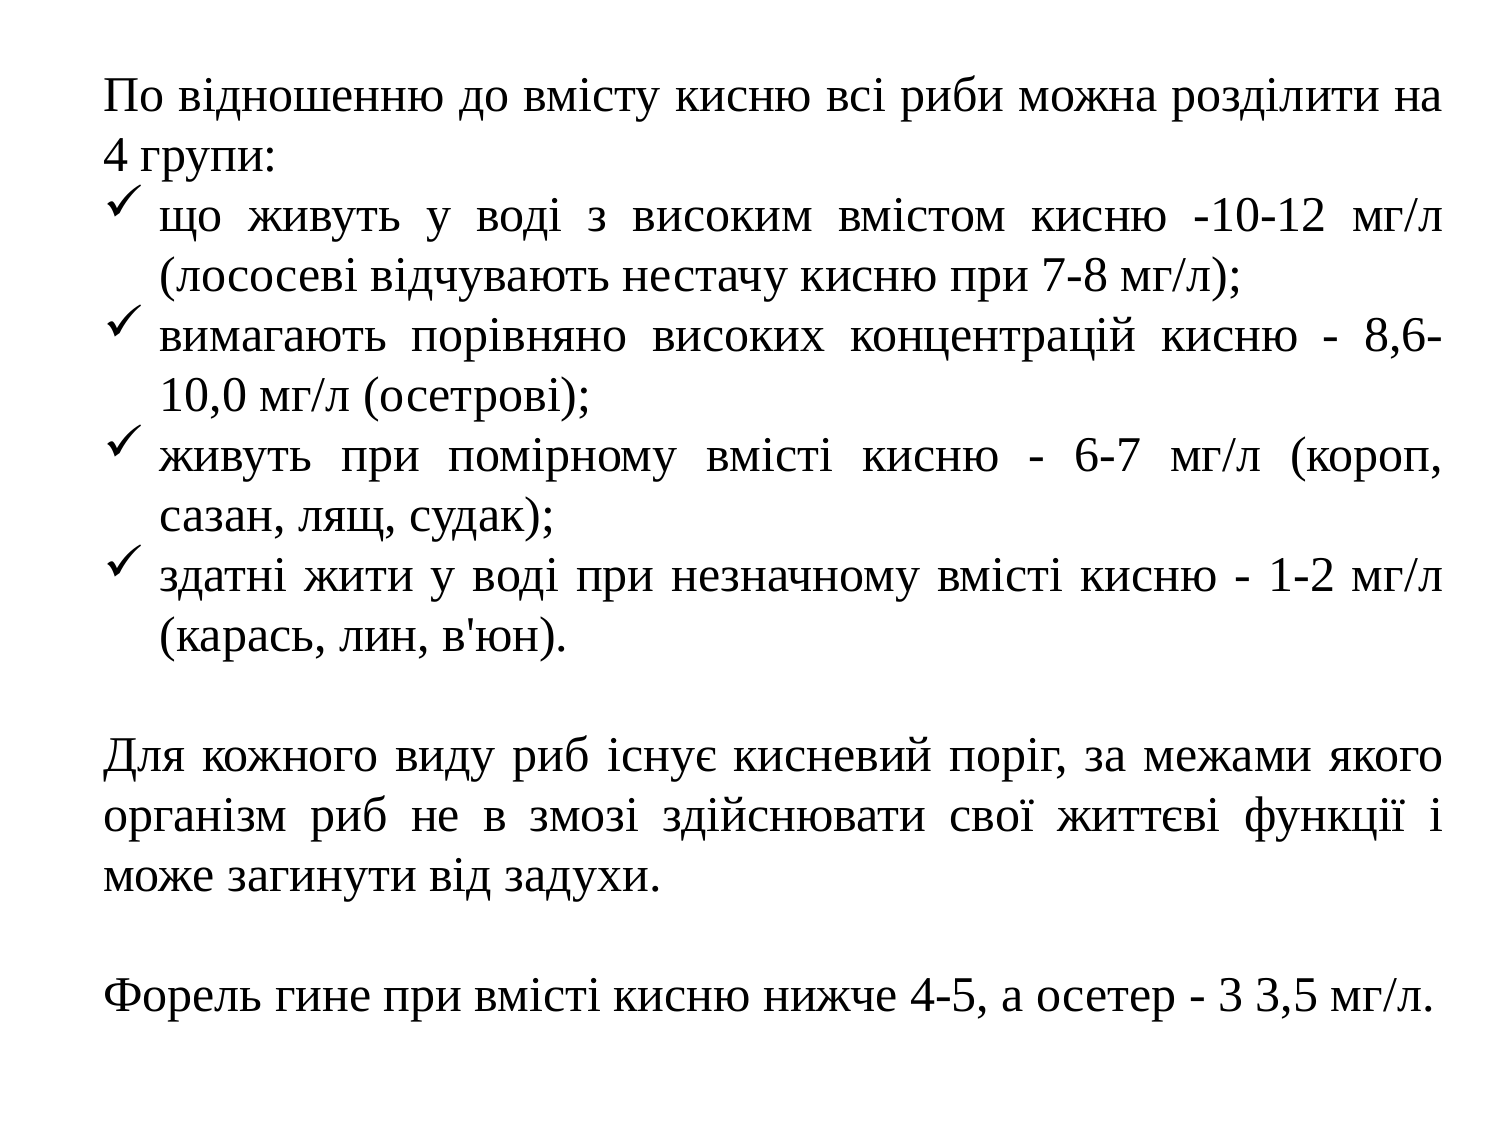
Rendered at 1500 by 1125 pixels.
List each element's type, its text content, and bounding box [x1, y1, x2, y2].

text_box По відношенню до вмісту кисню всі риби можна розділити на 4 групи: що живуть у воді з високим вмістом кисню -10-12 мг/л (лососеві відчувають нестачу кисню при 7-8 мг/л); вимагають порівняно високих концентрацій кисню - 8,6-10,0 мг/л (осетрові); живуть при помірному вмісті кисню - 6-7 мг/л (короп, сазан, лящ, судак); здатні жити у воді при незначному вмісті кисню - 1-2 мг/л (карась, лин, в'юн). Для кожного виду риб існує кисневий поріг, за межами якого організм риб не в змозі здійснювати свої життєві функції і може загинути від задухи. Форель гине при вмісті кисню нижче 4-5, а осетер - 3 3,5 мг/л. [88, 54, 1459, 1090]
